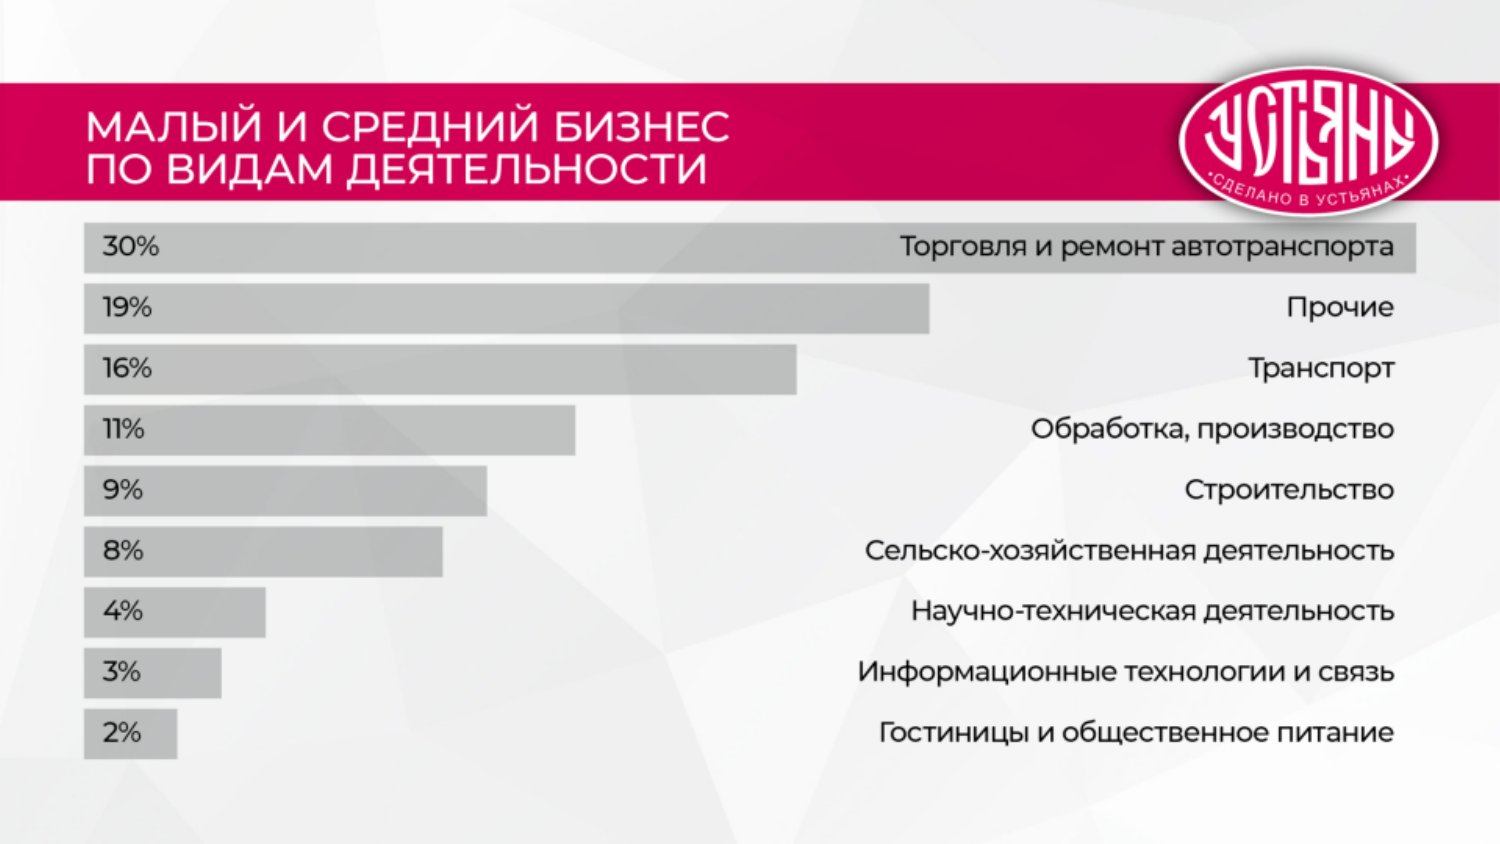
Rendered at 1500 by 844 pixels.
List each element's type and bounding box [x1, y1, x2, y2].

list [0, 0, 1500, 844]
